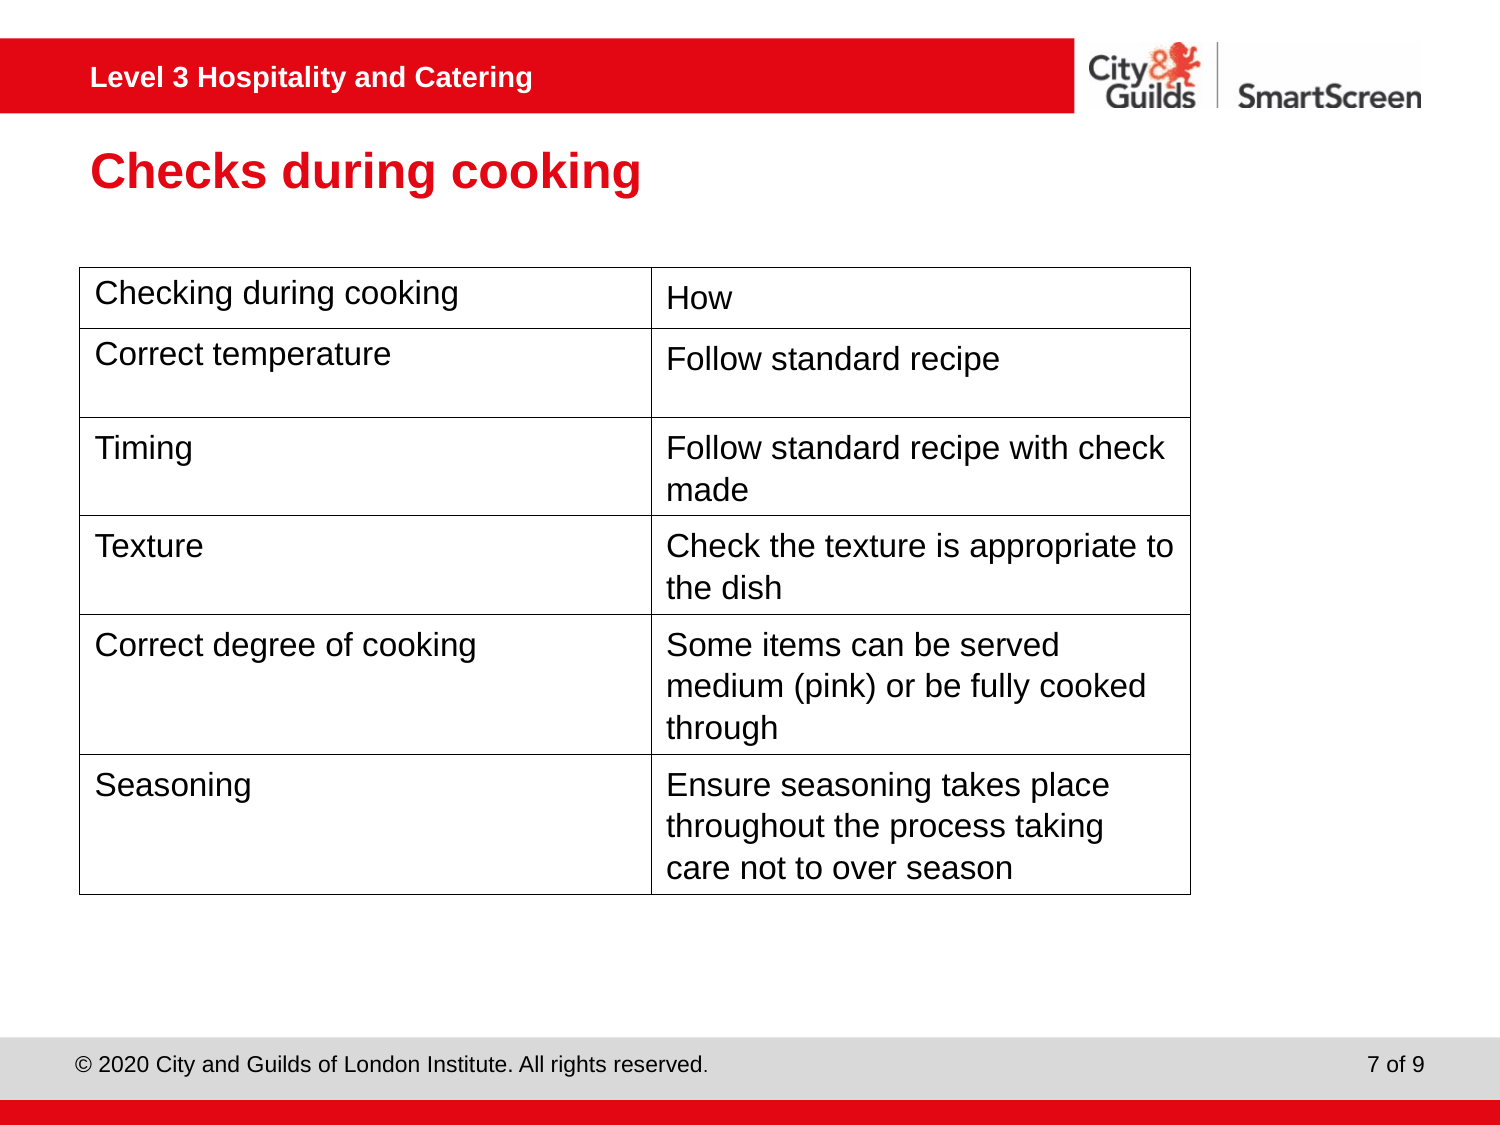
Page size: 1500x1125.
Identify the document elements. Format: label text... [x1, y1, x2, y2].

title Checks during cooking [74, 137, 1424, 201]
table_header Checking during cooking [80, 268, 651, 328]
table_cell Some items can be served medium (pink) or be fully cooked through [652, 615, 1190, 754]
table_cell Ensure seasoning takes place throughout the process taking care not to over season [652, 755, 1190, 894]
table_header How [652, 268, 1190, 328]
table_cell Timing [80, 418, 651, 515]
table_cell Correct degree of cooking [80, 615, 651, 754]
table_cell Texture [80, 516, 651, 614]
picture [1089, 42, 1421, 108]
table_cell Follow standard recipe with check made [652, 418, 1190, 515]
table_cell Check the texture is appropriate to the dish [652, 516, 1190, 614]
table_cell Follow standard recipe [652, 329, 1190, 417]
table_cell Correct temperature [80, 329, 651, 417]
table_cell Seasoning [80, 755, 651, 894]
